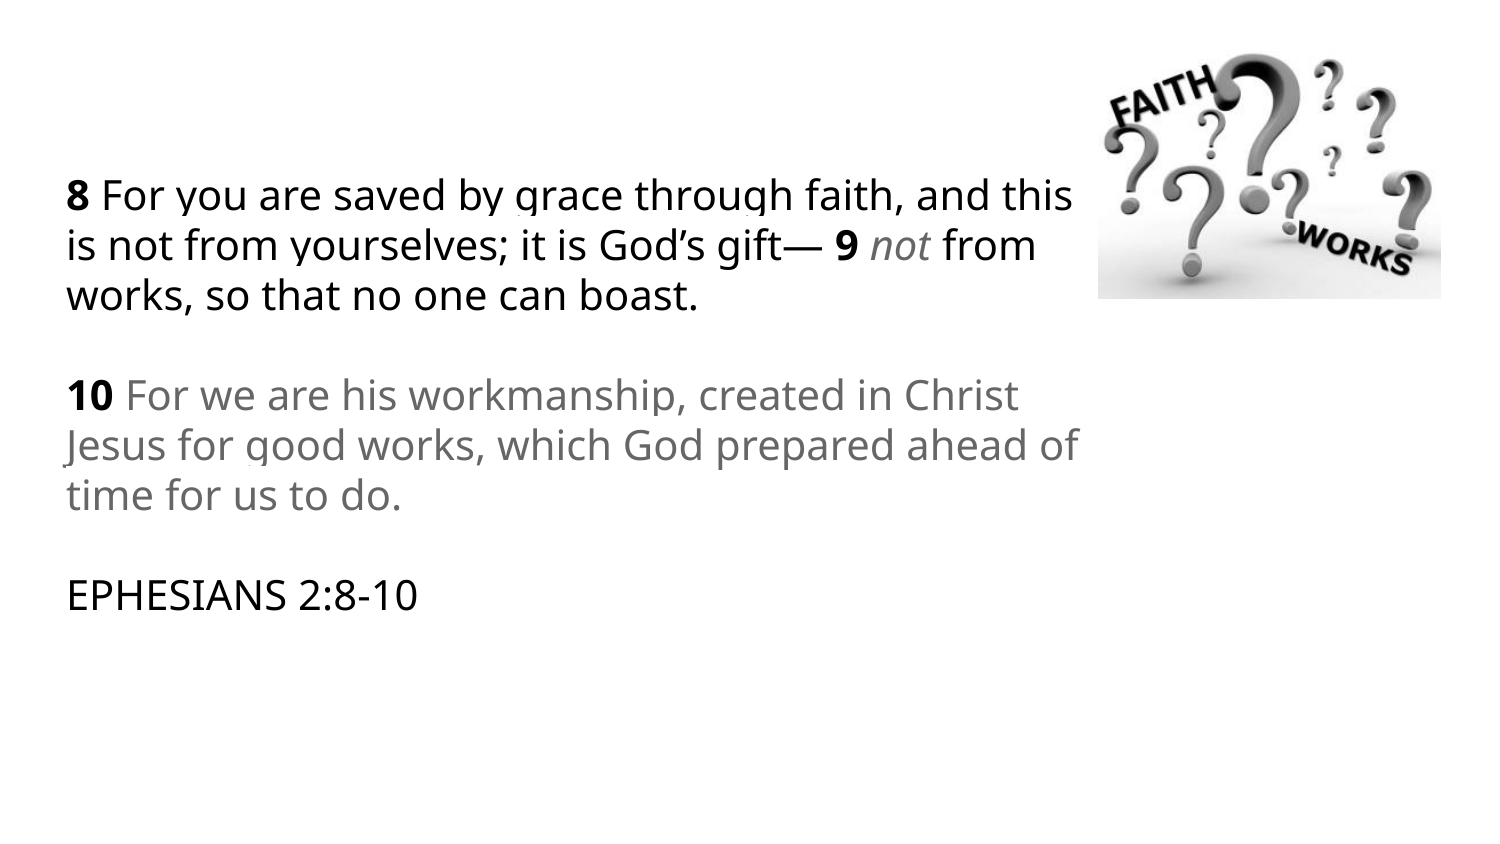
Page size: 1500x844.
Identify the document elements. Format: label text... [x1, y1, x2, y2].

picture [1097, 41, 1441, 300]
subtitle 8 For you are saved by grace through faith, and this is not from yourselves; it is God’s gift— 9 not from works, so that no one can boast. 10 For we are his workmanship, created in Christ Jesus for good works, which God prepared ahead of time for us to do. EPHESIANS 2:8-10 [51, 153, 1099, 731]
